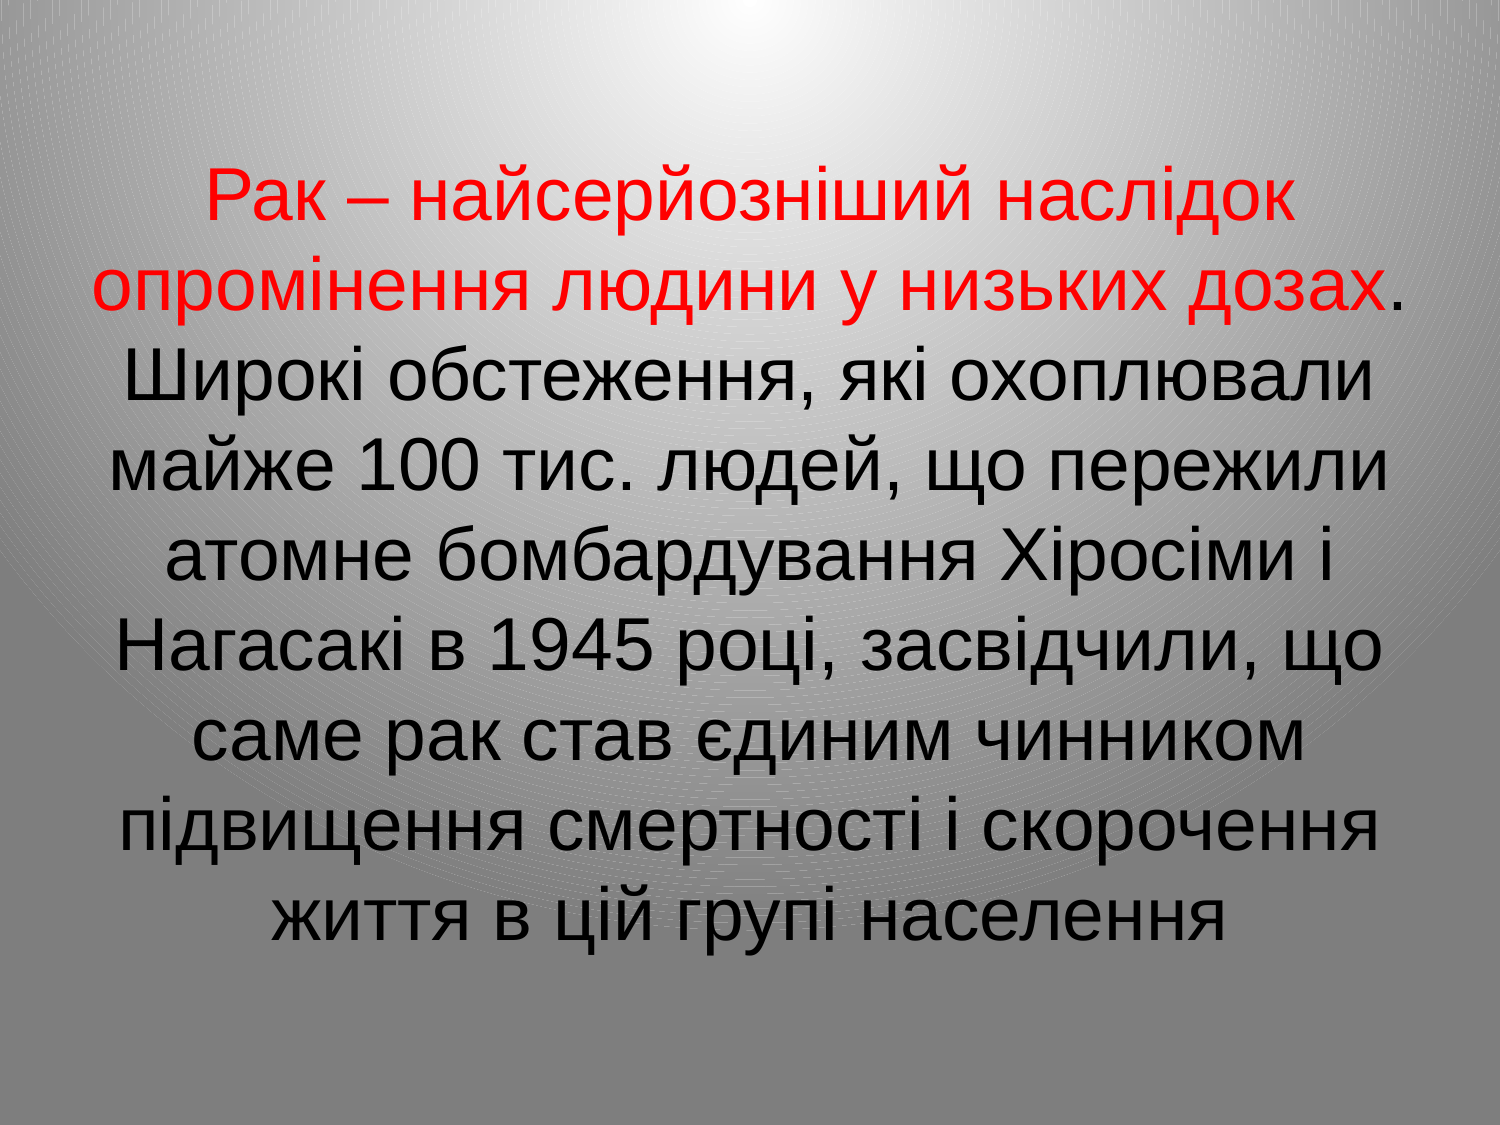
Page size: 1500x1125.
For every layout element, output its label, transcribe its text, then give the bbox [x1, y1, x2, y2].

title Рак – найсерйозніший наслідок опромінення людини у низьких дозах. Широкі обстеження, які охоплювали майже 100 тис. людей, що пережили атомне бомбардування Хіросіми і Нагасакі в 1945 році, засвідчили, що саме рак став єдиним чинником підвищення смертності і скорочення життя в цій групі населення [46, 70, 1454, 1032]
